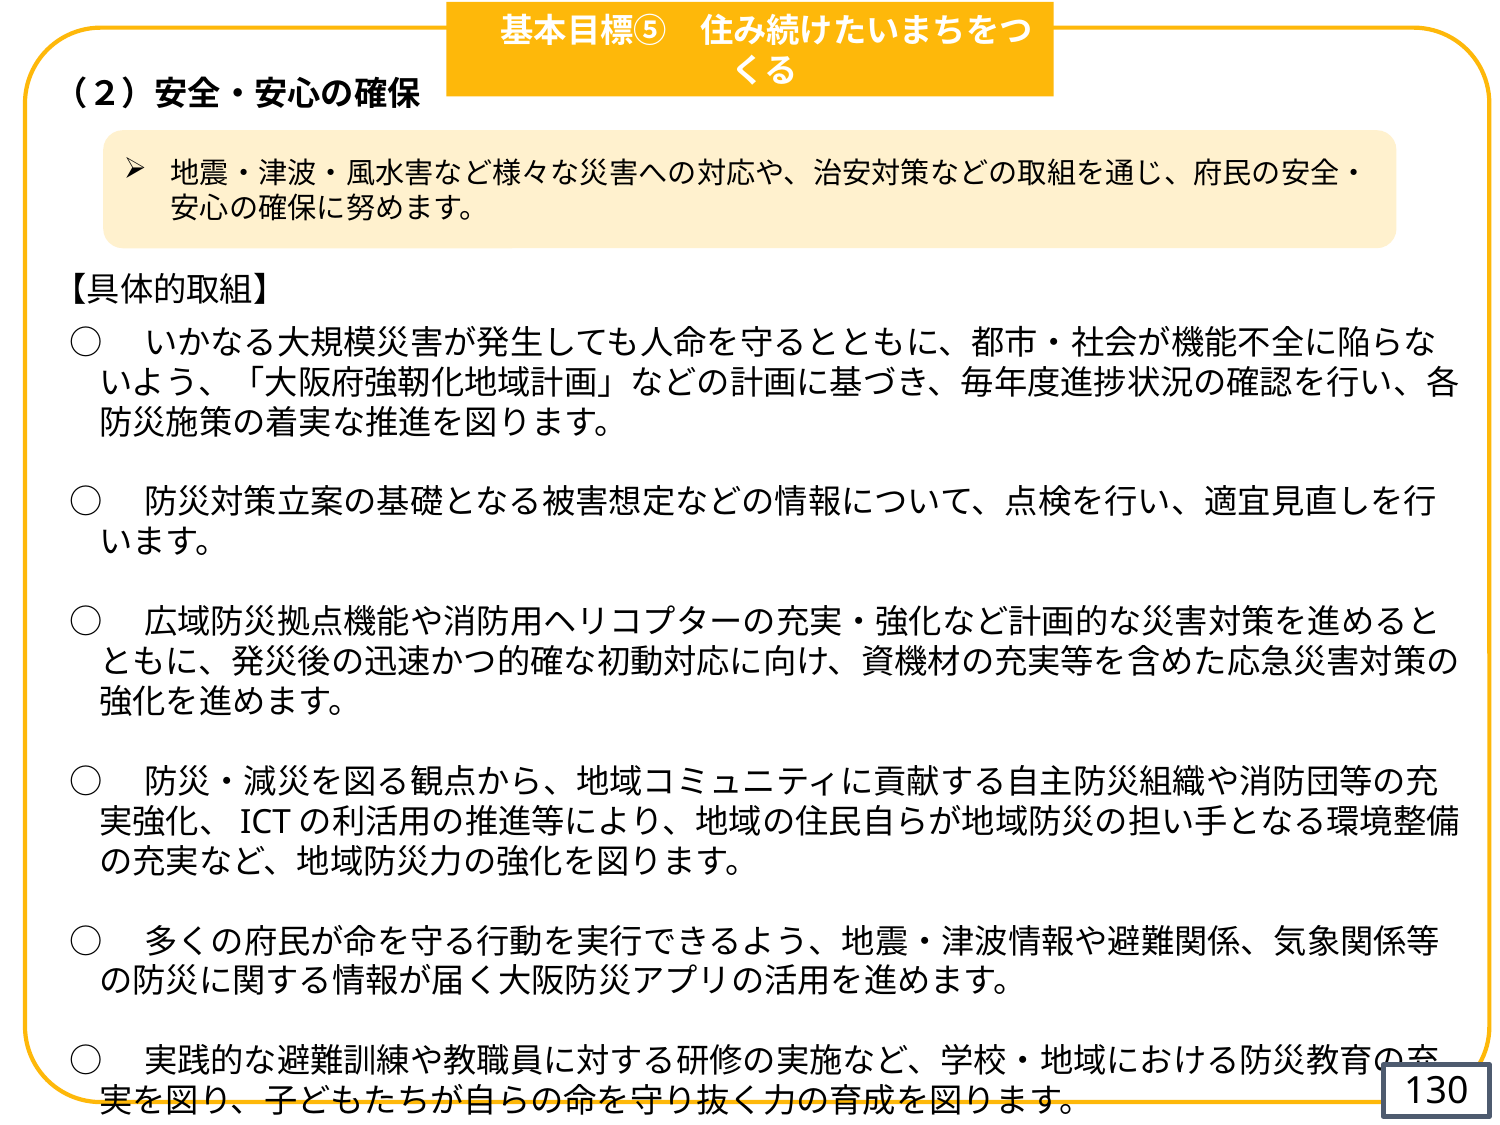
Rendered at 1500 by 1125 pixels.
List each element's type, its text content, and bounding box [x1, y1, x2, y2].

text_box 129 [1381, 1062, 1492, 1119]
text_box 【具体的取組】 ○ いかなる大規模災害が発生しても人命を守るとともに、都市・社会が機能不全に陥らないよう、「大阪府強靭化地域計画」などの計画に基づき、毎年度進捗状況の確認を行い、各防災施策の着実な推進を図ります。 ○ 防災対策立案の基礎となる被害想定などの情報について、点検を行い、適宜見直しを行います。 ○ 広域防災拠点機能や消防用ヘリコプターの充実・強化など計画的な災害対策を進めるとともに、発災後の迅速かつ的確な初動対応に向け、資機材の充実等を含めた応急災害対策の強化を進めます。 ○ 防災・減災を図る観点から、地域コミュニティに貢献する自主防災組織や消防団等の充実強化、ICTの利活用の推進等により、地域の住民自らが地域防災の担い手となる環境整備の充実など、地域防災力の強化を図ります。 ○ 多くの府民が命を守る行動を実行できるよう、地震・津波情報や避難関係、気象関係等の防災に関する情報が届く大阪防災アプリの活用を進めます。 ○ 実践的な避難訓練や教職員に対する研修の実施など、学校・地域における防災教育の充実を図り、子どもたちが自らの命を守り抜く力の育成を図ります。 [24, 261, 1475, 1125]
text_box （２）安全・安心の確保 [10, 64, 1461, 120]
text_box 地震・津波・風水害など様々な災害への対応や、治安対策などの取組を通じ、府民の安全・安心の確保に努めます。 [101, 128, 1399, 251]
text_box 基本目標⑤ 住み続けたいまちをつくる [446, 1, 1054, 97]
text_box [22, 25, 1492, 1062]
